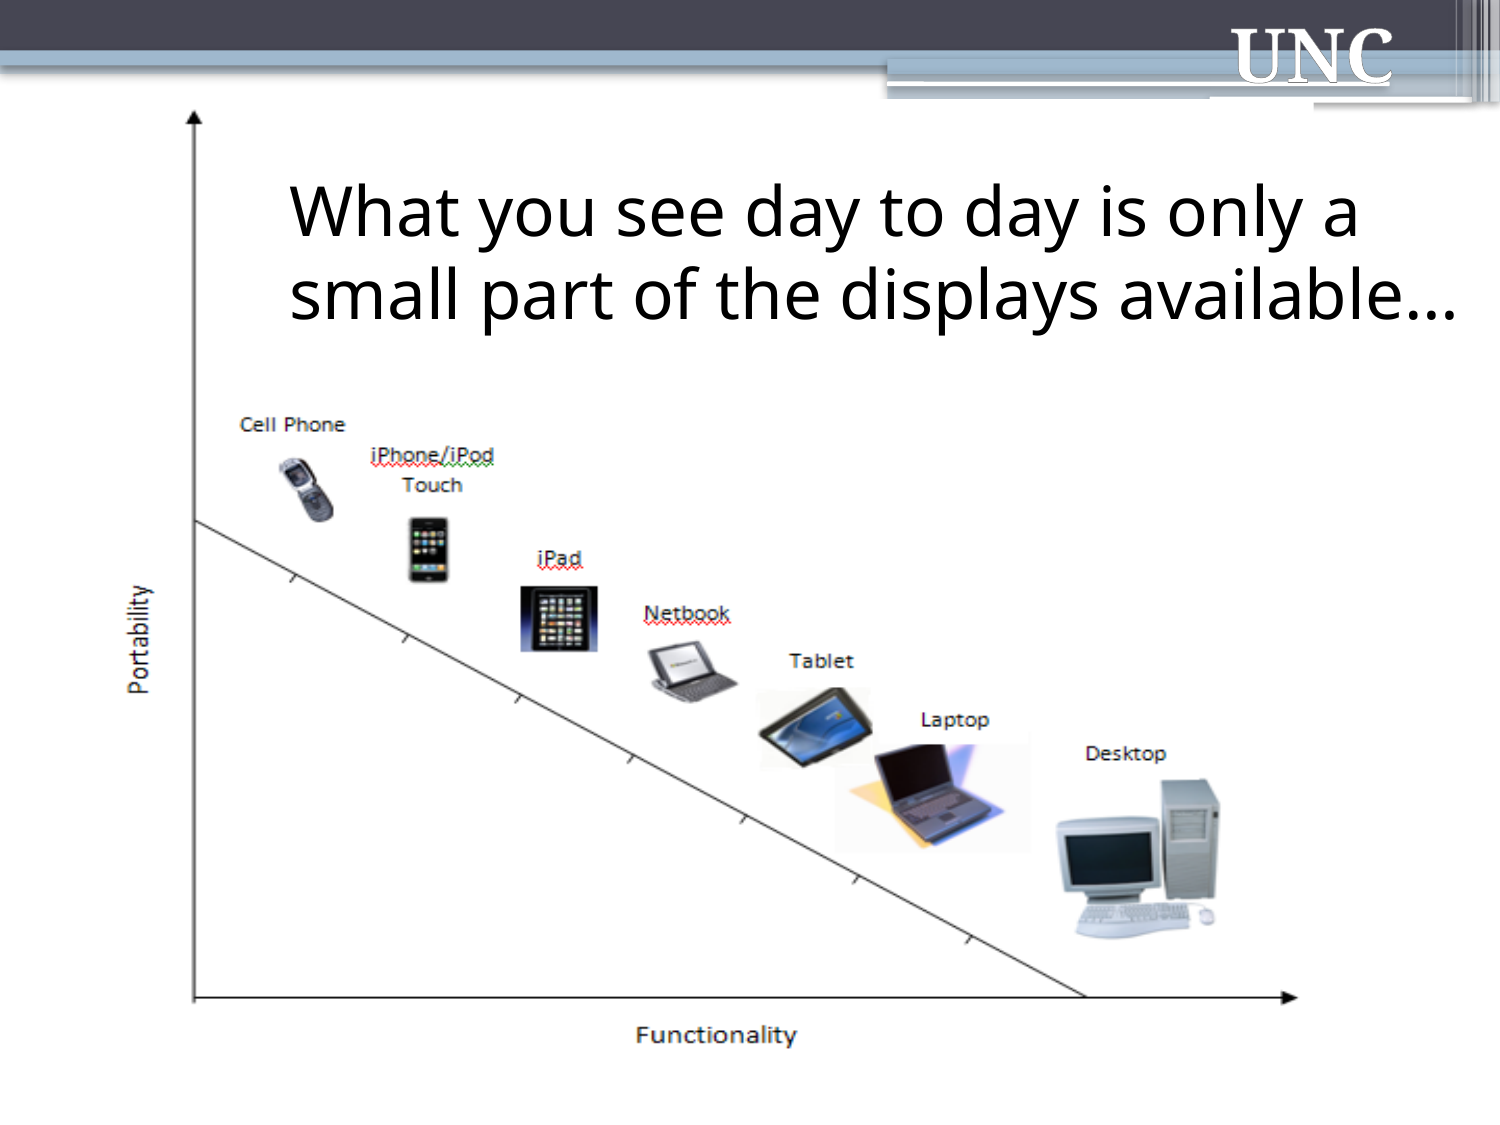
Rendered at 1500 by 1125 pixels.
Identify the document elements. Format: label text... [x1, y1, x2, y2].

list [99, 99, 1314, 1063]
title What you see day to day is only a small part of the displays available… [1320, 125, 1475, 375]
